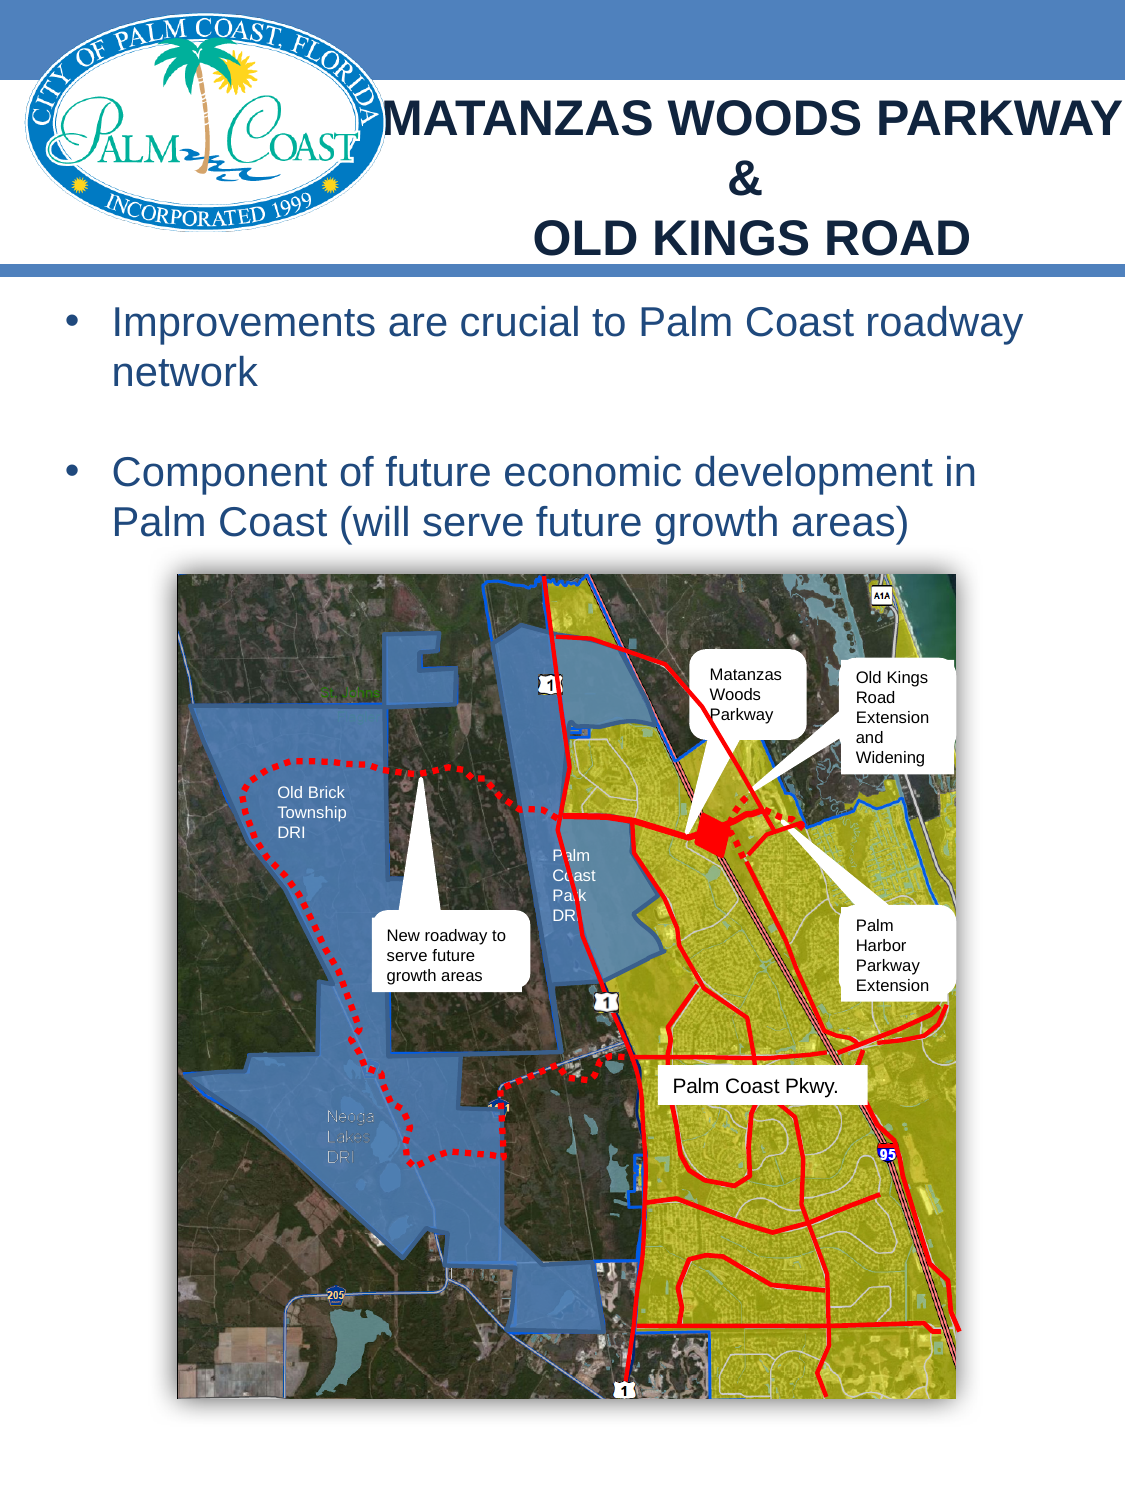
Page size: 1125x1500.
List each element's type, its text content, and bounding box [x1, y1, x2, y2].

text_box MATANZAS WOODS PARKWAY & OLD KINGS ROAD [355, 80, 1125, 264]
text_box Improvements are crucial to Palm Coast roadway network Component of future economic development in Palm Coast (will serve future growth areas) [50, 287, 1063, 553]
text_box [0, 0, 1125, 80]
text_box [177, 574, 956, 1399]
picture [594, 992, 619, 1014]
picture [24, 12, 386, 232]
